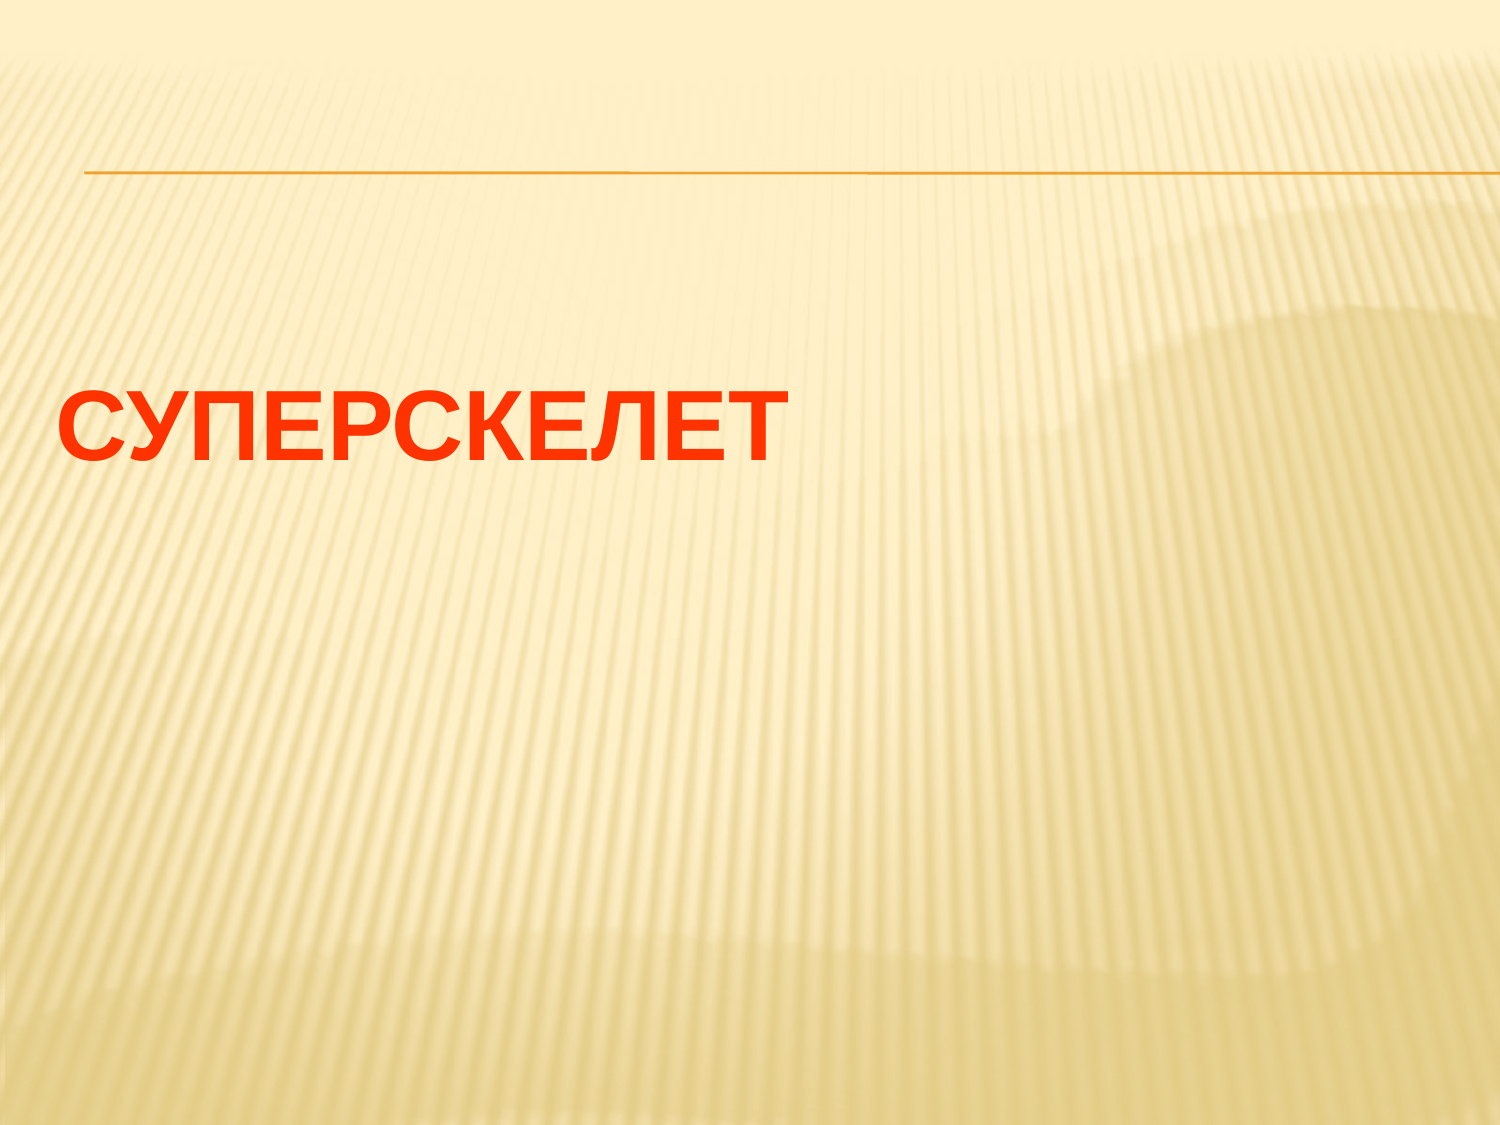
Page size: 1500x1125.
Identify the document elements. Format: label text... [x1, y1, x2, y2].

title Суперскелет [41, 196, 1425, 646]
